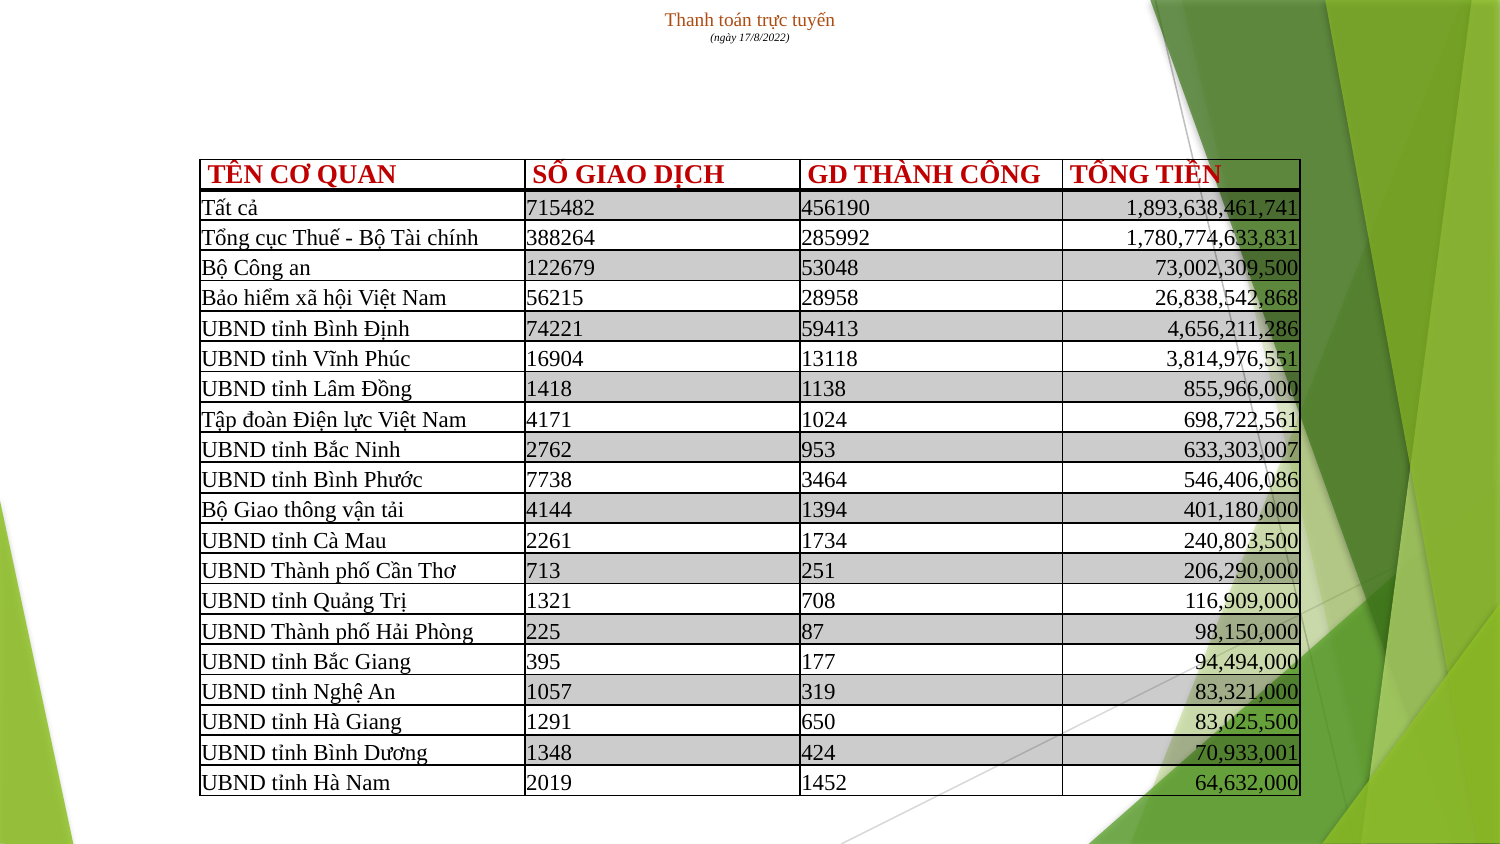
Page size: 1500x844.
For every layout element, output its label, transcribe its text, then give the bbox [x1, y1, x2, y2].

table_cell 225 [526, 615, 799, 643]
table_cell Bộ Công an [201, 251, 524, 280]
table_cell 64,632,000 [1063, 766, 1299, 795]
table_cell 4144 [526, 494, 799, 522]
table_cell 650 [801, 706, 1062, 734]
table_cell 285992 [801, 221, 1062, 249]
table_header GD THÀNH CÔNG [801, 160, 1062, 188]
table_cell 2261 [526, 524, 799, 552]
table_cell UBND tỉnh Lâm Đồng [201, 372, 524, 401]
table_cell 240,803,500 [1063, 524, 1299, 552]
table_cell 1024 [801, 403, 1062, 431]
table_cell 4171 [526, 403, 799, 431]
table_cell 546,406,086 [1063, 463, 1299, 492]
table_cell 855,966,000 [1063, 372, 1299, 401]
table_cell 94,494,000 [1063, 645, 1299, 674]
table_cell 953 [801, 433, 1062, 461]
table_cell 83,025,500 [1063, 706, 1299, 734]
table_cell 1291 [526, 706, 799, 734]
table_cell UBND tỉnh Nghệ An [201, 675, 524, 704]
table_cell 1418 [526, 372, 799, 401]
table_cell 206,290,000 [1063, 554, 1299, 583]
table_cell UBND tỉnh Vĩnh Phúc [201, 342, 524, 371]
table_cell 73,002,309,500 [1063, 251, 1299, 280]
table_cell UBND tỉnh Bình Định [201, 312, 524, 340]
table_cell Bộ Giao thông vận tải [201, 494, 524, 522]
table_cell 87 [801, 615, 1062, 643]
table_cell 633,303,007 [1063, 433, 1299, 461]
table_cell 16904 [526, 342, 799, 371]
table_cell 1,893,638,461,741 [1063, 192, 1299, 219]
table_cell UBND Thành phố Cần Thơ [201, 554, 524, 583]
table_cell 53048 [801, 251, 1062, 280]
table_cell 2019 [526, 766, 799, 795]
table_cell 1348 [526, 736, 799, 764]
table_cell 83,321,000 [1063, 675, 1299, 704]
table_cell Tổng cục Thuế - Bộ Tài chính [201, 221, 524, 249]
table_cell UBND tỉnh Bắc Ninh [201, 433, 524, 461]
table_cell 28958 [801, 281, 1062, 310]
title Thanh toán trực tuyến (ngày 17/8/2022) [268, 0, 1232, 66]
table_cell 4,656,211,286 [1063, 312, 1299, 340]
table_cell UBND Thành phố Hải Phòng [201, 615, 524, 643]
table_cell 1057 [526, 675, 799, 704]
table_cell 26,838,542,868 [1063, 281, 1299, 310]
table_cell UBND tỉnh Cà Mau [201, 524, 524, 552]
table_cell 1734 [801, 524, 1062, 552]
table_cell 319 [801, 675, 1062, 704]
table_cell 13118 [801, 342, 1062, 371]
table_cell 1394 [801, 494, 1062, 522]
table_cell 713 [526, 554, 799, 583]
table_cell 708 [801, 584, 1062, 613]
table_cell UBND tỉnh Hà Nam [201, 766, 524, 795]
table_cell 388264 [526, 221, 799, 249]
table_cell 395 [526, 645, 799, 674]
table_header TỔNG TIỀN [1063, 160, 1299, 188]
table_cell Tất cả [201, 192, 524, 219]
table_header TÊN CƠ QUAN [201, 160, 524, 188]
table_cell 1452 [801, 766, 1062, 795]
table_cell 122679 [526, 251, 799, 280]
table_cell Tập đoàn Điện lực Việt Nam [201, 403, 524, 431]
table_cell 116,909,000 [1063, 584, 1299, 613]
table_cell 715482 [526, 192, 799, 219]
table_cell UBND tỉnh Quảng Trị [201, 584, 524, 613]
table_cell 7738 [526, 463, 799, 492]
table_cell Bảo hiểm xã hội Việt Nam [201, 281, 524, 310]
table_cell 456190 [801, 192, 1062, 219]
table_cell 251 [801, 554, 1062, 583]
table_cell 98,150,000 [1063, 615, 1299, 643]
table_cell 74221 [526, 312, 799, 340]
table_cell 70,933,001 [1063, 736, 1299, 764]
table_cell UBND tỉnh Bình Phước [201, 463, 524, 492]
table_cell 698,722,561 [1063, 403, 1299, 431]
table_cell 3464 [801, 463, 1062, 492]
table_cell 3,814,976,551 [1063, 342, 1299, 371]
table_cell 2762 [526, 433, 799, 461]
table_cell UBND tỉnh Bắc Giang [201, 645, 524, 674]
table_cell 56215 [526, 281, 799, 310]
table_cell UBND tỉnh Hà Giang [201, 706, 524, 734]
table_cell 1,780,774,633,831 [1063, 221, 1299, 249]
table_cell 1138 [801, 372, 1062, 401]
table_cell 1321 [526, 584, 799, 613]
table_cell 59413 [801, 312, 1062, 340]
table_cell UBND tỉnh Bình Dương [201, 736, 524, 764]
table_cell 177 [801, 645, 1062, 674]
table_cell 401,180,000 [1063, 494, 1299, 522]
table_cell 424 [801, 736, 1062, 764]
table_header SỐ GIAO DỊCH [526, 160, 799, 188]
